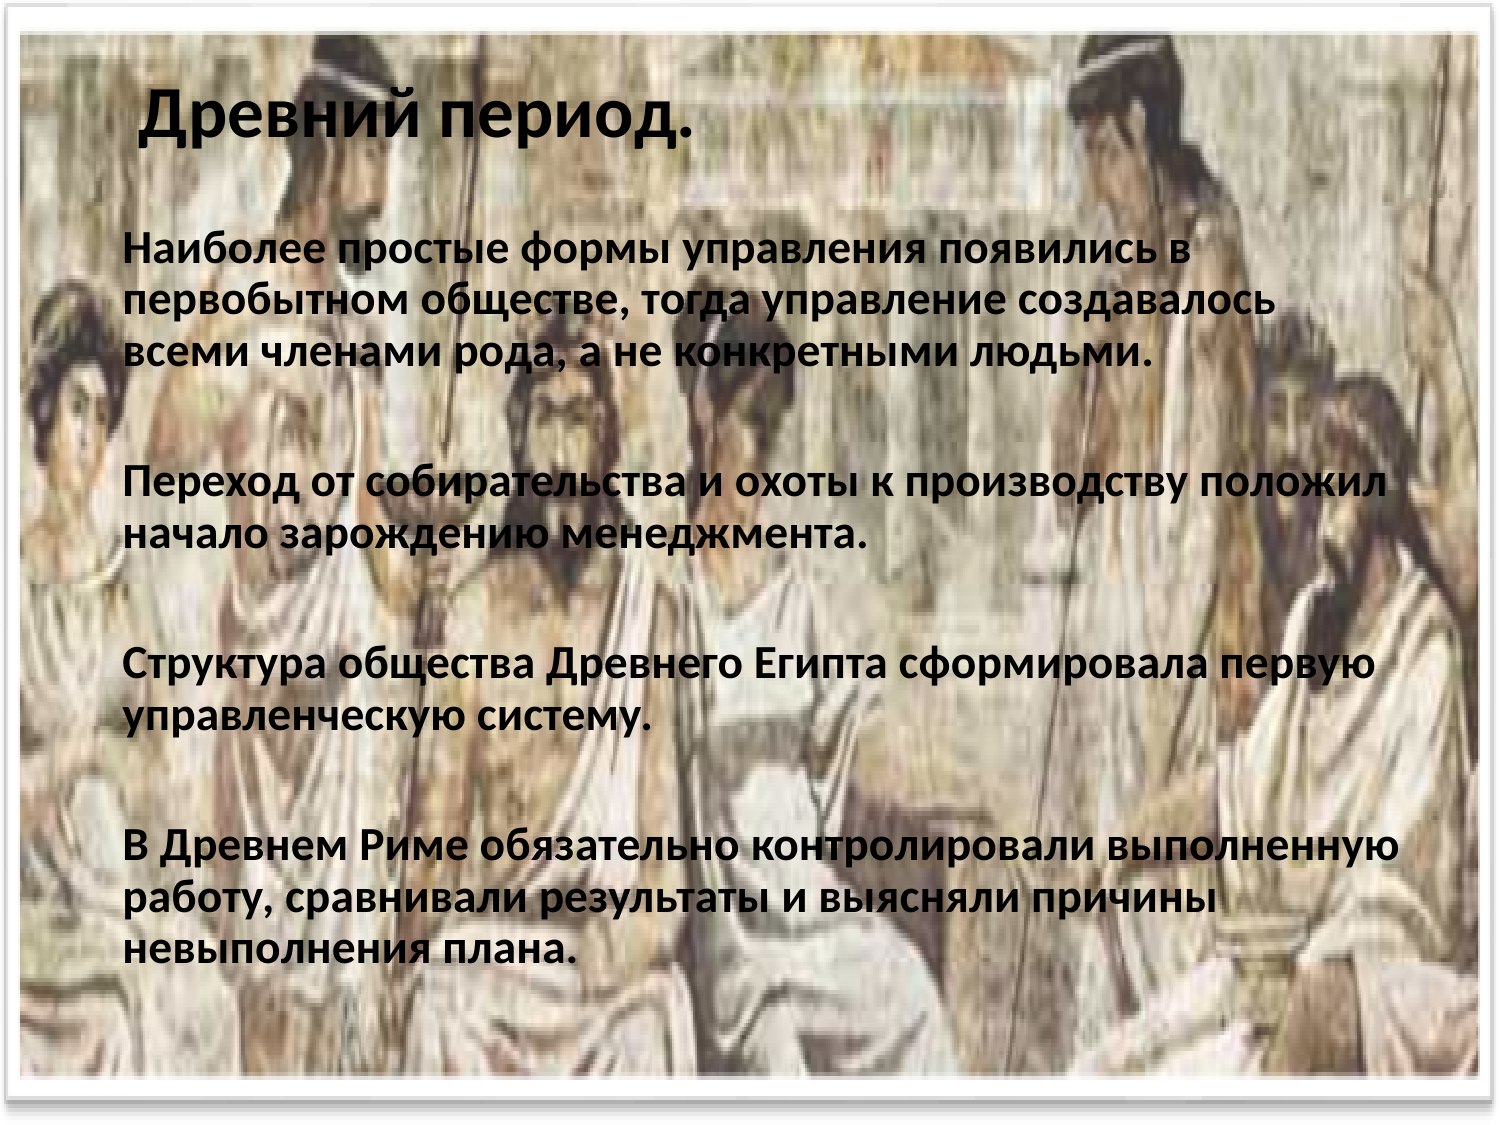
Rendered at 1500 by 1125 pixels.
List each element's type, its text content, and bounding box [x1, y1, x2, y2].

list Древний период. Наиболее простые формы управления появились в первобытном обществе, тогда управление создавалось всеми членами рода, а не конкретными людьми. Переход от собирательства и охоты к производству положил начало зарождению менеджмента. Структура общества Древнего Египта сформировала первую управленческую систему. В Древнем Риме обязательно контролировали выполненную работу, сравнивали результаты и выясняли причины невыполнения плана. [100, 66, 1424, 988]
